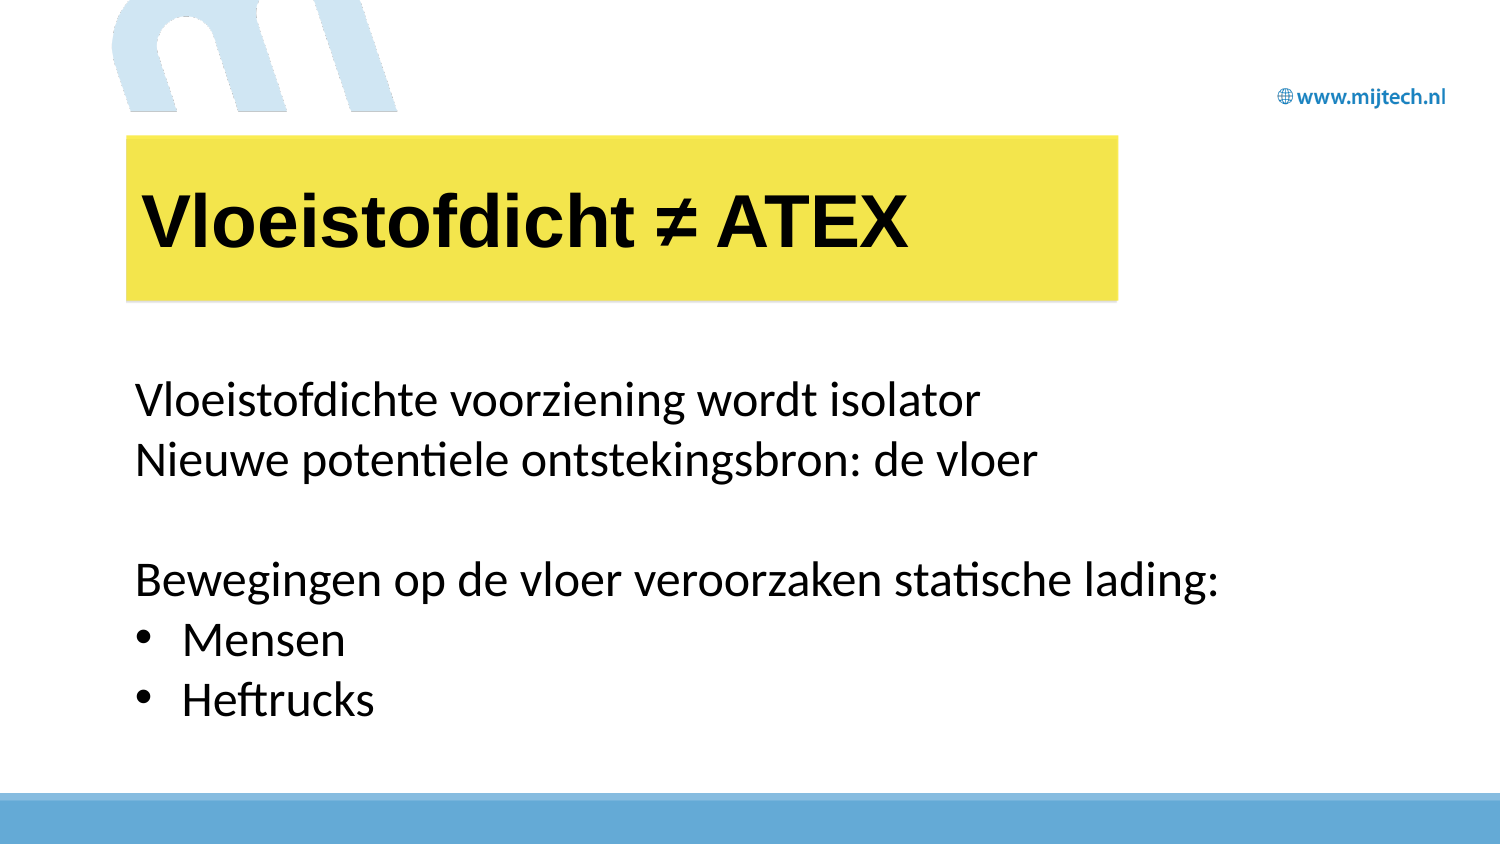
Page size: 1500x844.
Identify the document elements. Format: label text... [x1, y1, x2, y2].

text_box Vloeistofdichte voorziening wordt isolator Nieuwe potentiele ontstekingsbron: de vloer Bewegingen op de vloer veroorzaken statische lading: Mensen Heftrucks [120, 358, 1500, 779]
text_box [126, 135, 1119, 301]
text_box Vloeistofdicht ≠ ATEX [126, 165, 1108, 270]
